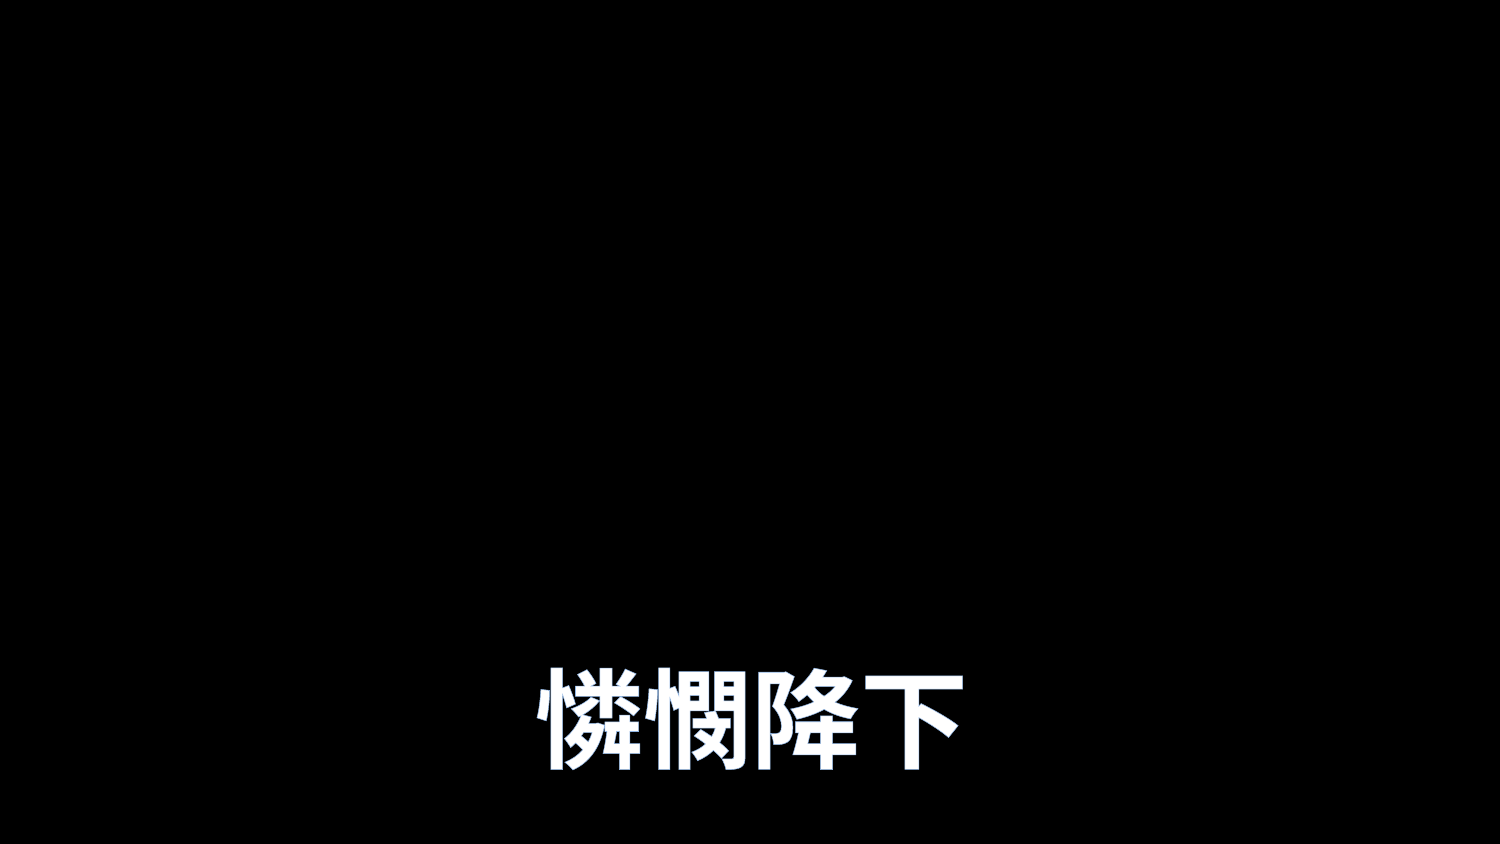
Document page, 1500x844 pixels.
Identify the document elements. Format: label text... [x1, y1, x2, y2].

title 憐憫降下 [76, 646, 1427, 787]
